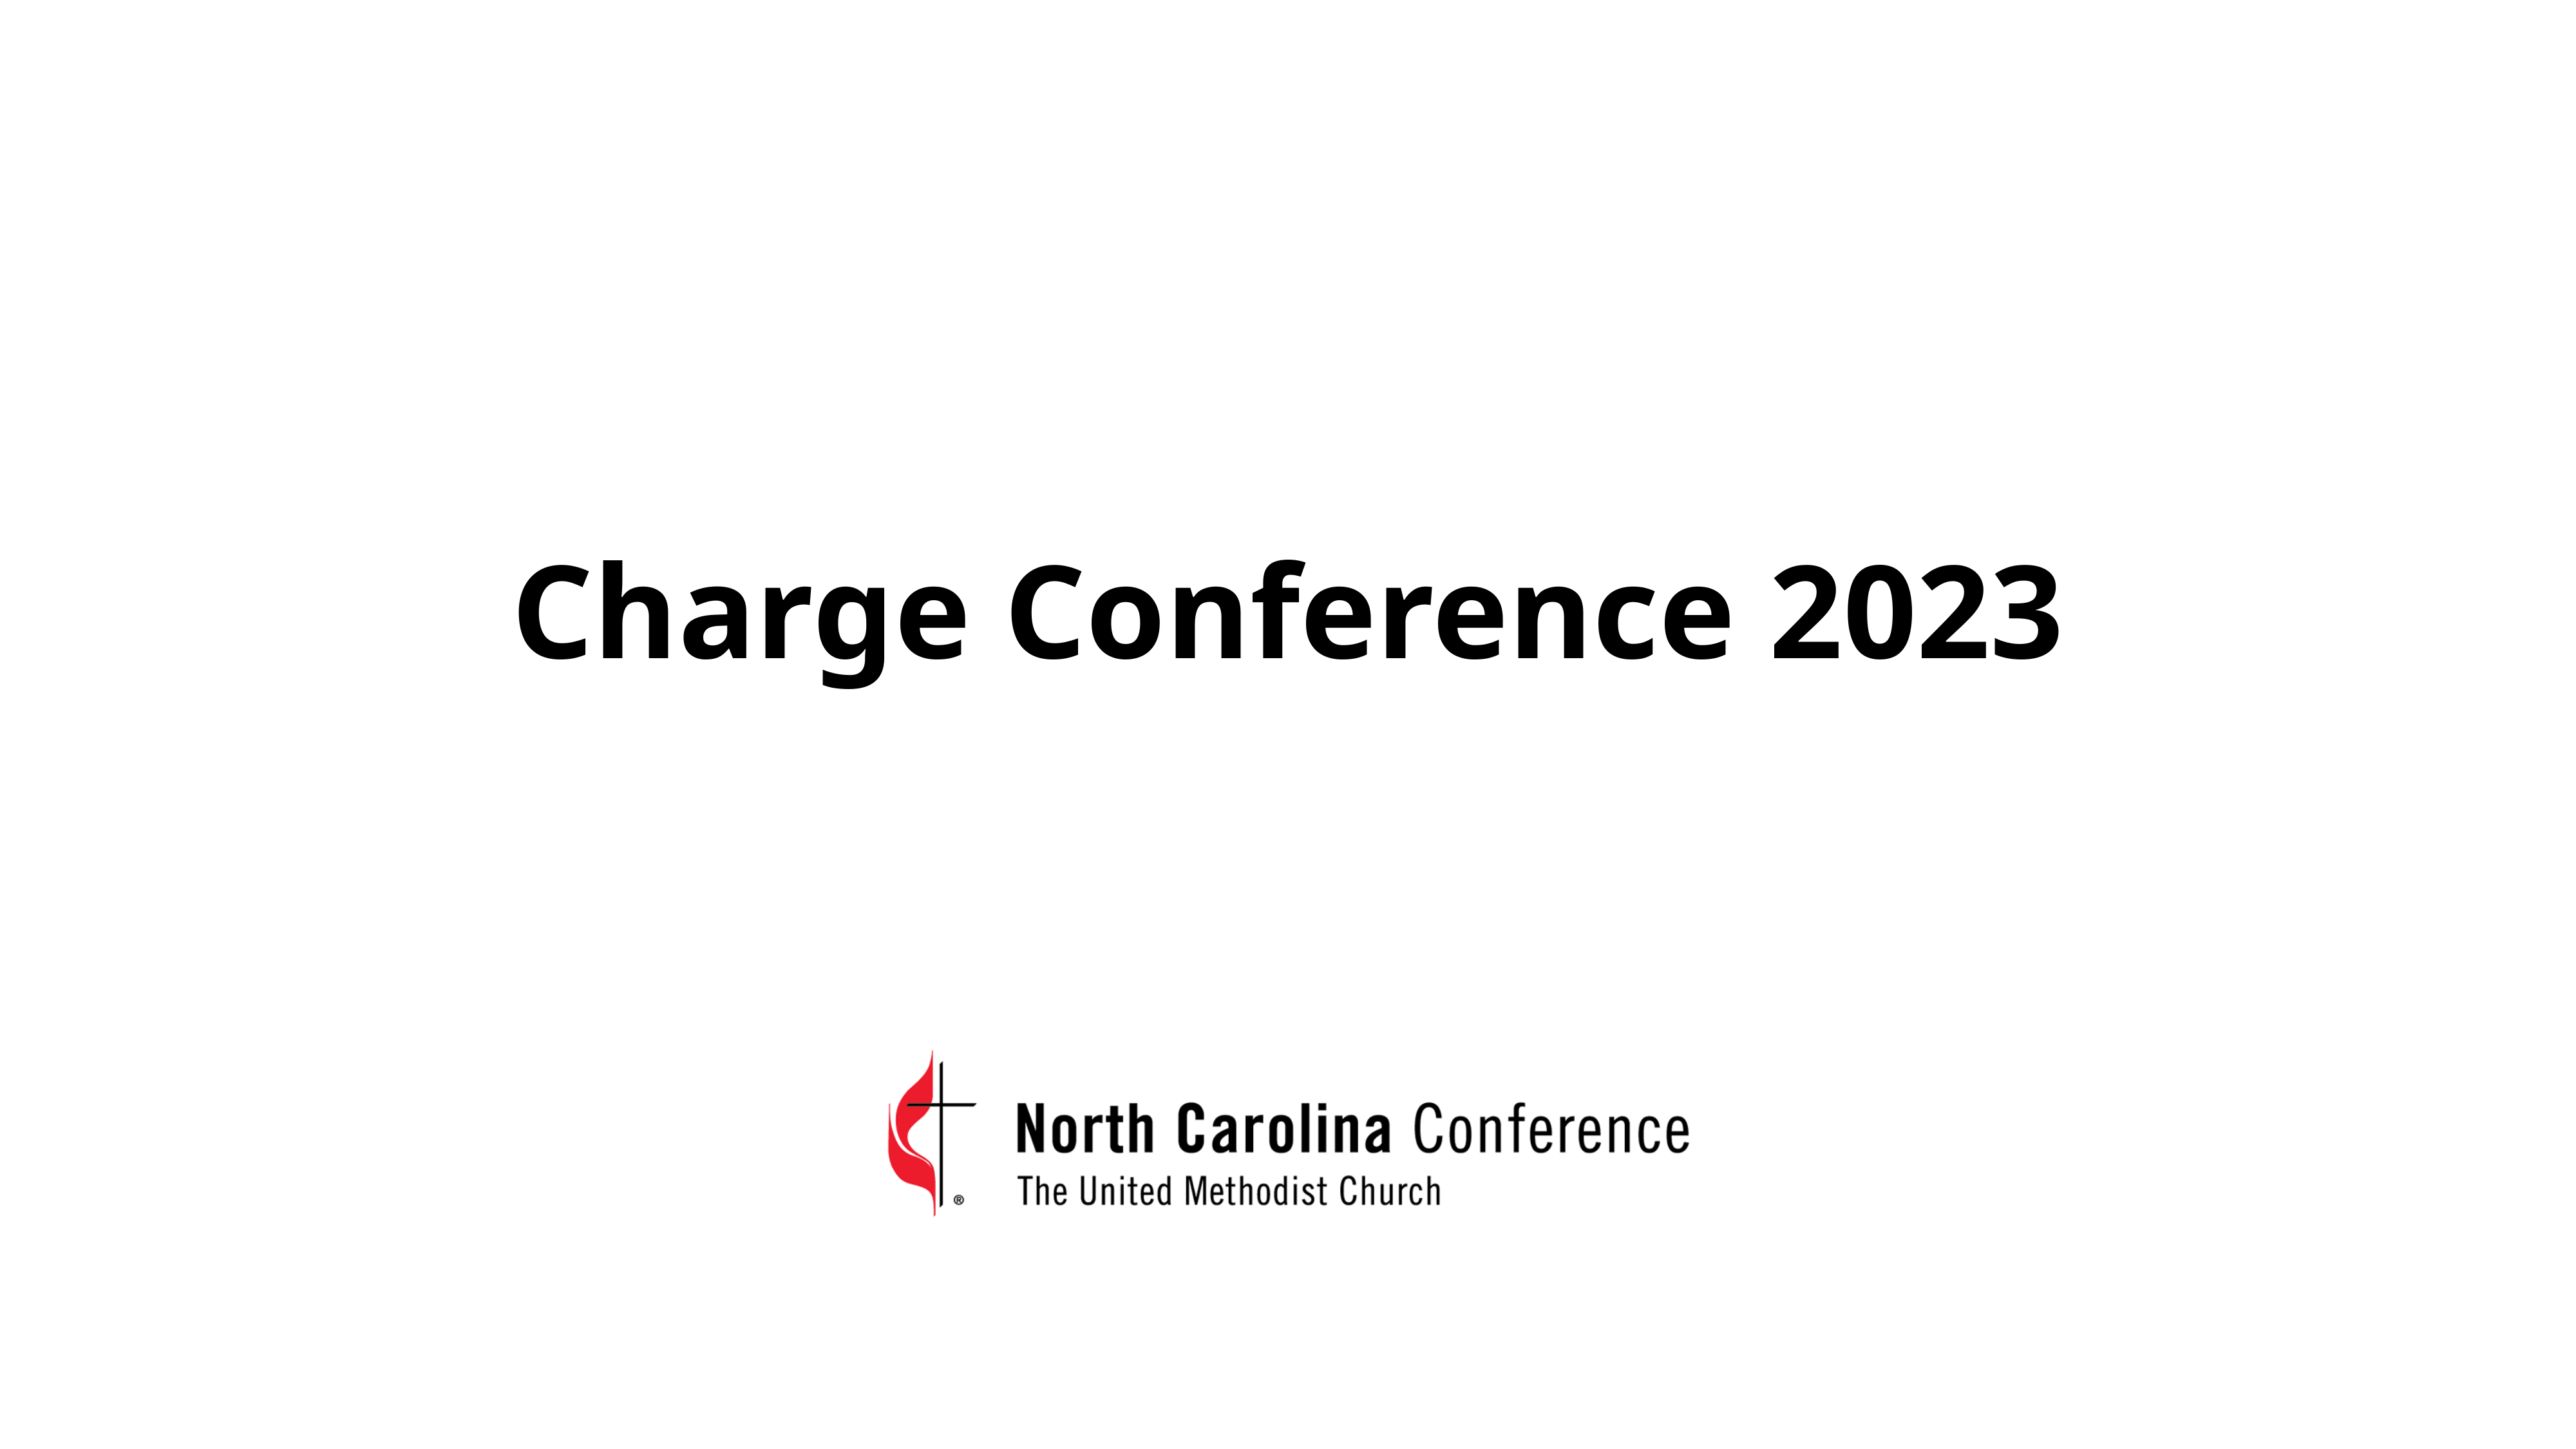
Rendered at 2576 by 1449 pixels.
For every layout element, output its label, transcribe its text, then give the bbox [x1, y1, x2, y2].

picture [826, 904, 1750, 1389]
text_box Charge Conference 2023 [127, 524, 2449, 710]
